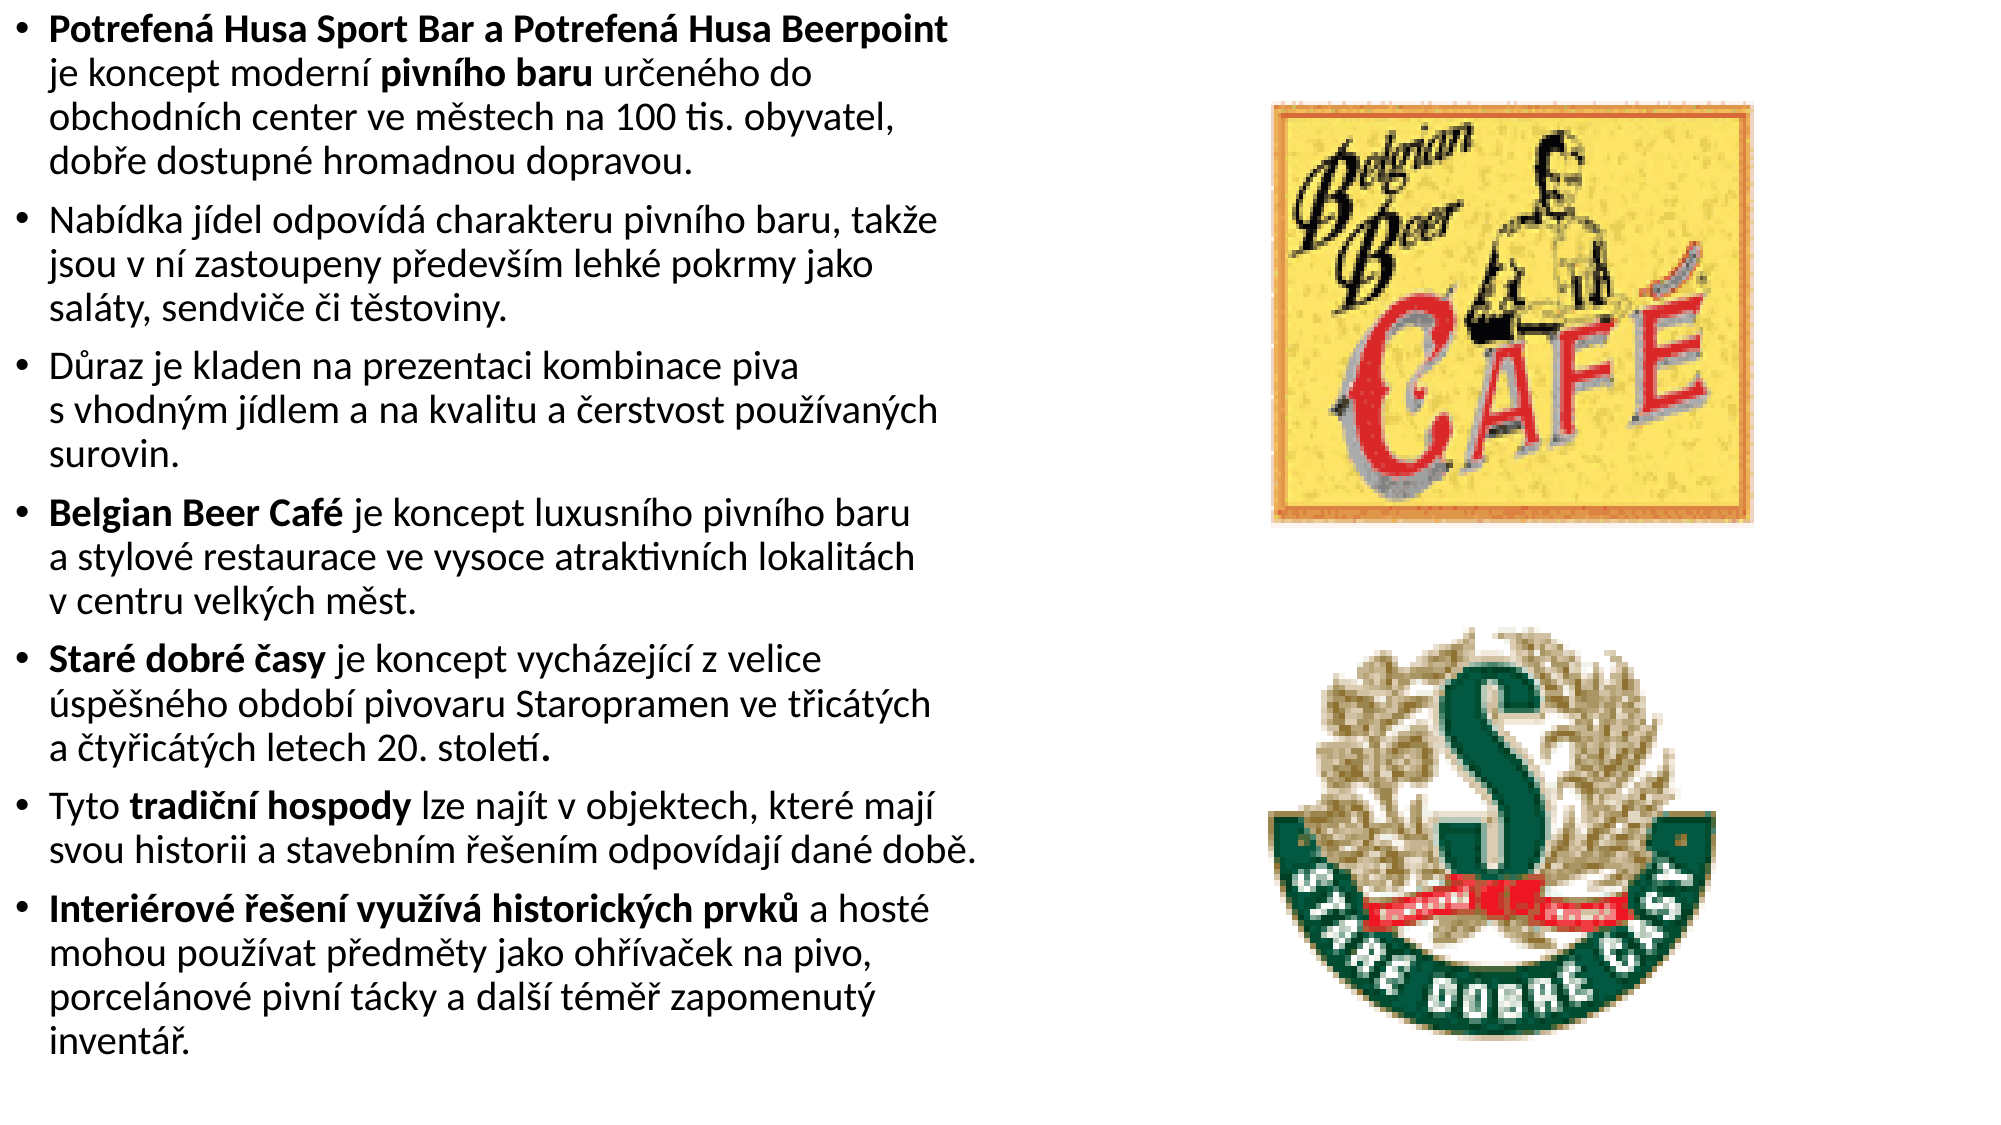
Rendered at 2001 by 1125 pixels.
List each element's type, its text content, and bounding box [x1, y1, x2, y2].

picture [1271, 101, 1754, 528]
picture [1092, 616, 1770, 1053]
list Potrefená Husa Sport Bar a Potrefená Husa Beerpoint je koncept moderní pivního baru určeného do obchodních center ve městech na 100 tis. obyvatel, dobře dostupné hromadnou dopravou. Nabídka jídel odpovídá charakteru pivního baru, takže jsou v ní zastoupeny především lehké pokrmy jako saláty, sendviče či těstoviny. Důraz je kladen na prezentaci kombinace piva s vhodným jídlem a na kvalitu a čerstvost používaných surovin. Belgian Beer Café je koncept luxusního pivního baru a stylové restaurace ve vysoce atraktivních lokalitách v centru velkých měst. Staré dobré časy je koncept vycházející z velice úspěšného období pivovaru Staropramen ve třicátých a čtyřicátých letech 20. století. Tyto tradiční hospody lze najít v objektech, které mají svou historii a stavebním řešením odpovídají dané době. Interiérové řešení využívá historických prvků a hosté mohou používat předměty jako ohřívaček na pivo, porcelánové pivní tácky a další téměř zapomenutý inventář. [0, 0, 1000, 1125]
